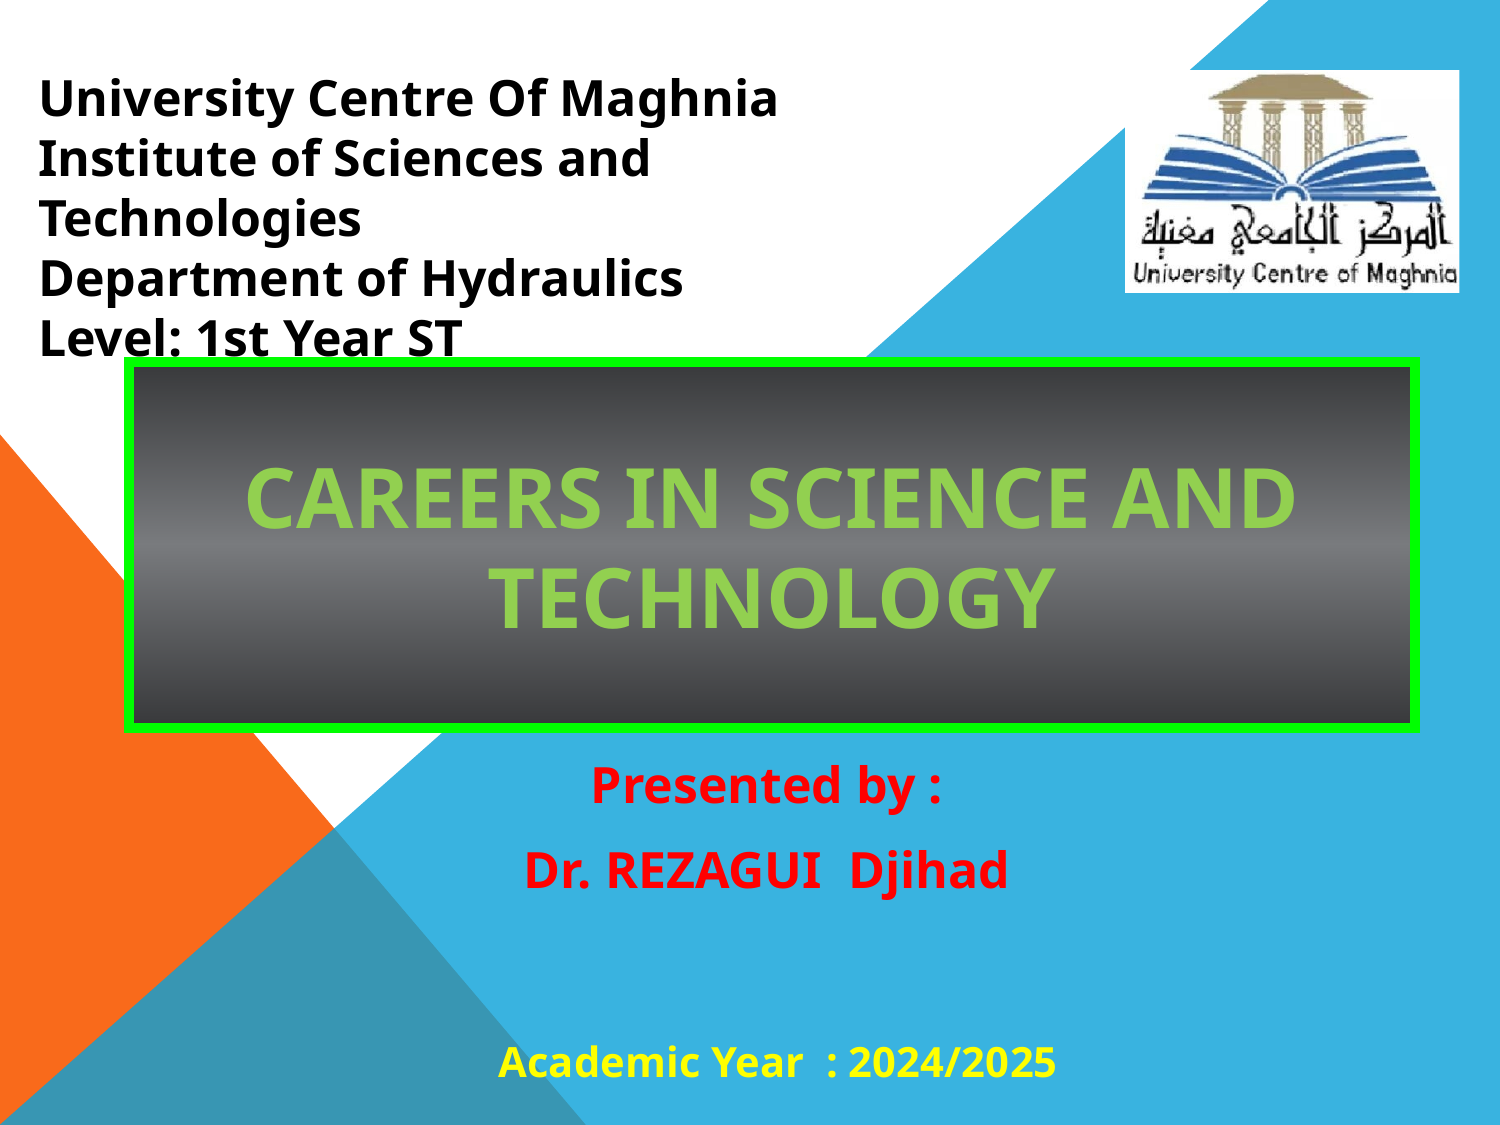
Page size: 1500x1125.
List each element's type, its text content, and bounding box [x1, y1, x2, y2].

picture [1124, 70, 1460, 294]
text_box Presented by : Dr. REZAGUI Djihad [370, 749, 1164, 903]
text_box Academic Year : 2024/2025 [484, 1028, 1073, 1094]
text_box University Centre Of Maghnia Institute of Sciences and Technologies Department of Hydraulics Level: 1st Year ST [23, 58, 939, 374]
text_box CAREERS IN SCIENCE AND TECHNOLOGY [128, 361, 1416, 728]
